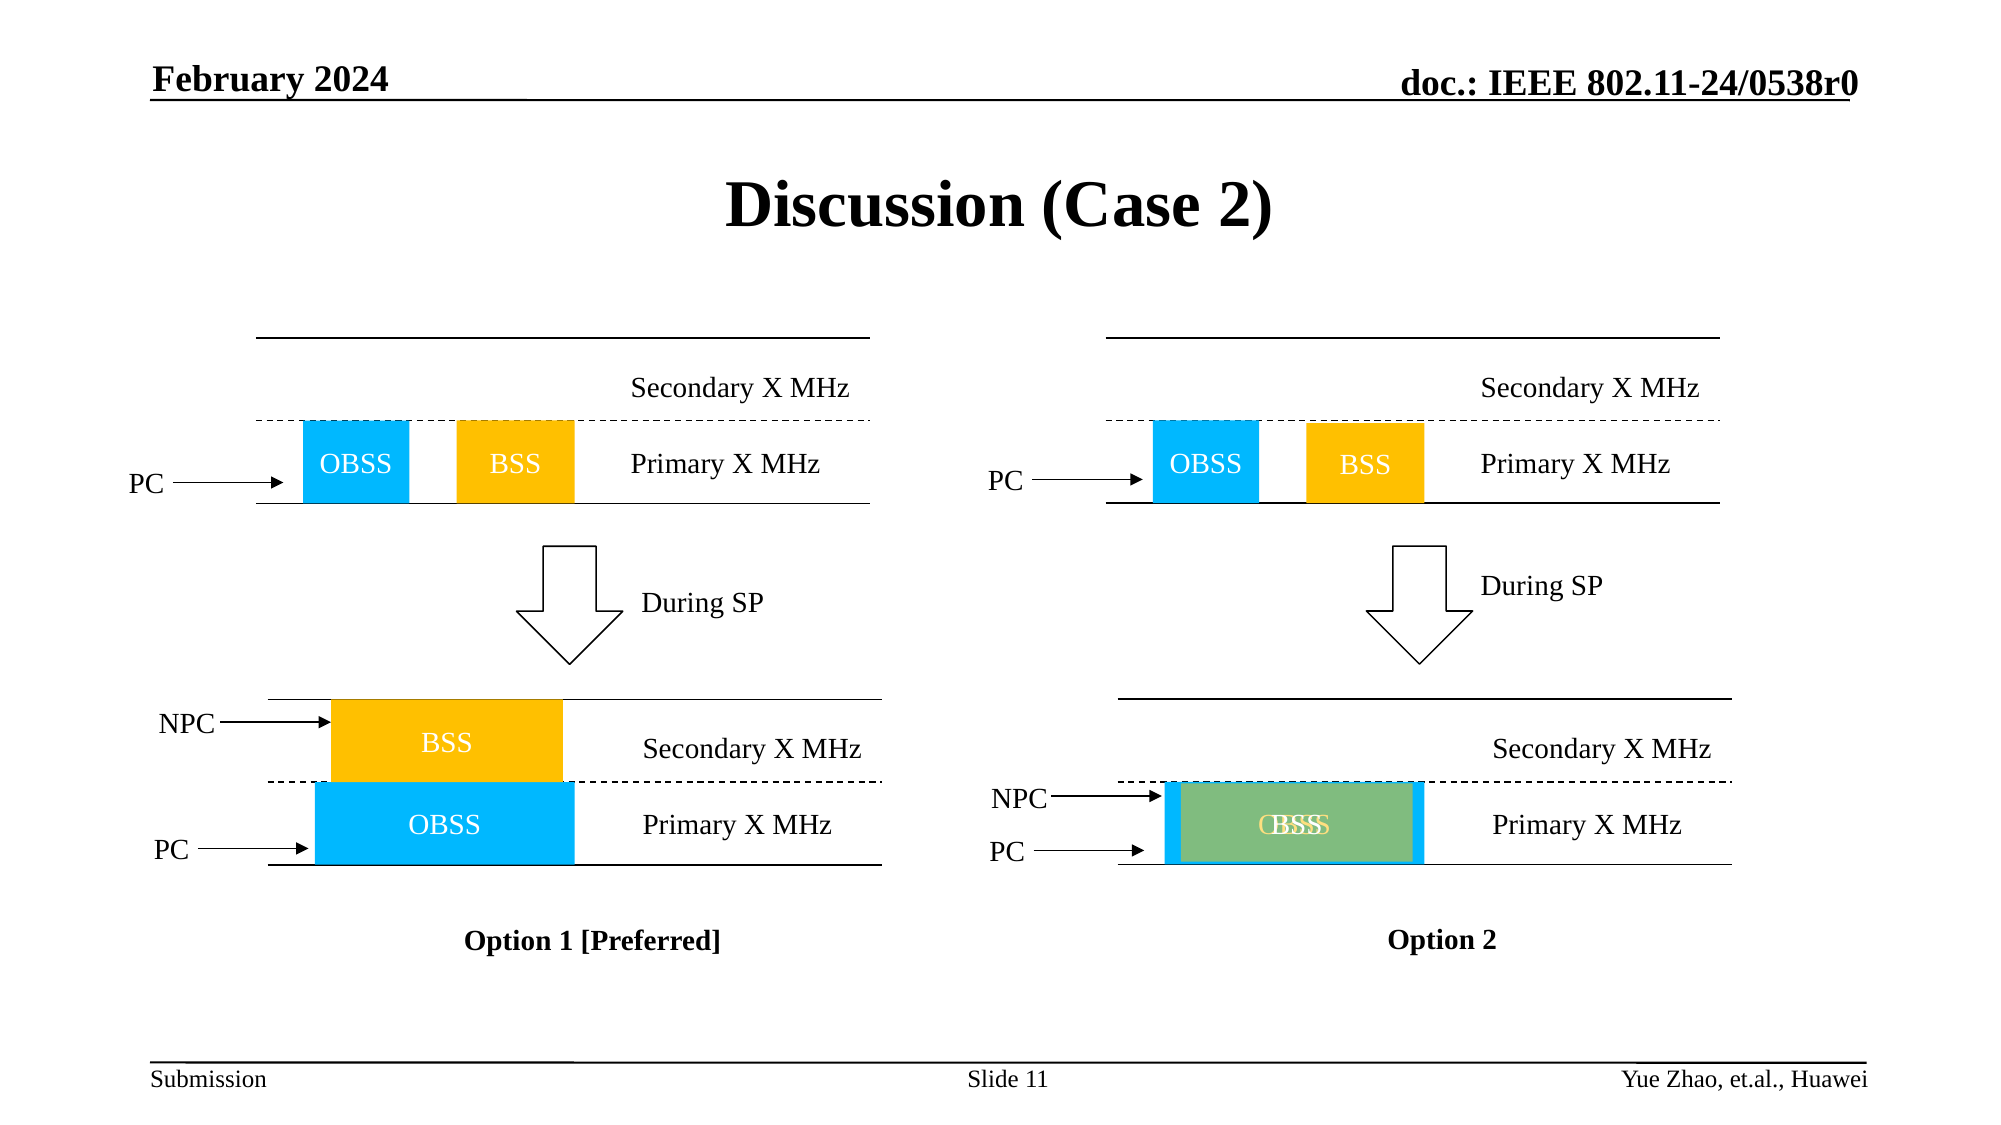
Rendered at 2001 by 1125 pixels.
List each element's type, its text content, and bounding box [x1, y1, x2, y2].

text_box BSS [331, 707, 563, 781]
text_box PC [113, 457, 203, 507]
text_box During SP [626, 576, 875, 626]
text_box NPC [976, 771, 1225, 822]
text_box NPC [143, 696, 233, 747]
text_box BSS [456, 430, 575, 502]
title Discussion (Case 2) [149, 112, 1850, 288]
text_box Primary X MHz [1477, 797, 1726, 848]
text_box Option 2 [1271, 913, 1614, 963]
text_box Secondary X MHz [615, 361, 906, 411]
text_box Option 1 [Preferred] [421, 913, 764, 964]
text_box Primary X MHz [627, 798, 876, 848]
text_box PC [973, 454, 1063, 504]
text_box [516, 546, 623, 665]
text_box Secondary X MHz [1477, 722, 1768, 772]
text_box PC [974, 825, 1064, 875]
text_box During SP [1465, 559, 1714, 609]
text_box Secondary X MHz [1465, 360, 1756, 411]
text_box OBSS [1164, 789, 1425, 863]
text_box BSS [1306, 429, 1425, 502]
slide_number Slide 11 [950, 1061, 1067, 1123]
text_box Primary X MHz [1465, 436, 1714, 487]
footer Yue Zhao, et.al., Huawei [1171, 1061, 1869, 1093]
text_box OBSS [1152, 429, 1260, 502]
text_box Primary X MHz [615, 436, 864, 487]
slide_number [152, 54, 563, 100]
text_box [1366, 546, 1473, 665]
text_box OBSS [303, 430, 410, 502]
text_box Secondary X MHz [627, 722, 918, 773]
text_box PC [138, 823, 228, 873]
text_box OBSS [314, 790, 575, 863]
text_box BSS [1180, 789, 1413, 862]
